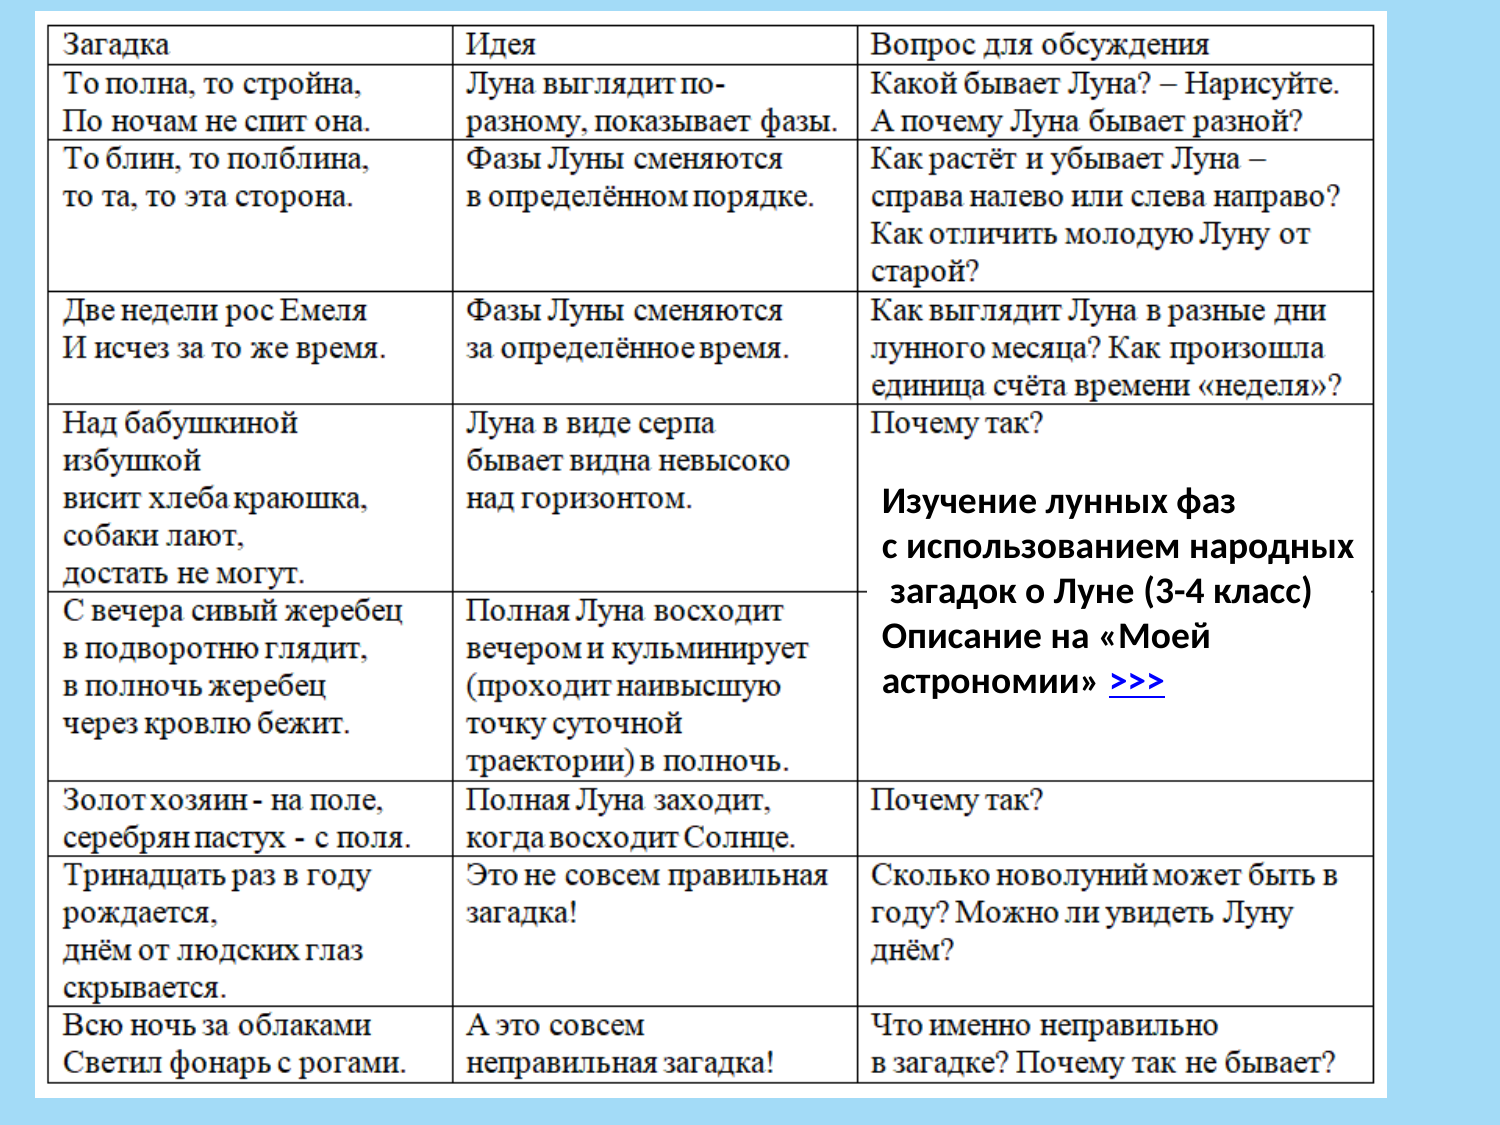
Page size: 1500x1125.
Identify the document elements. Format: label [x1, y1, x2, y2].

picture [34, 11, 1388, 1098]
